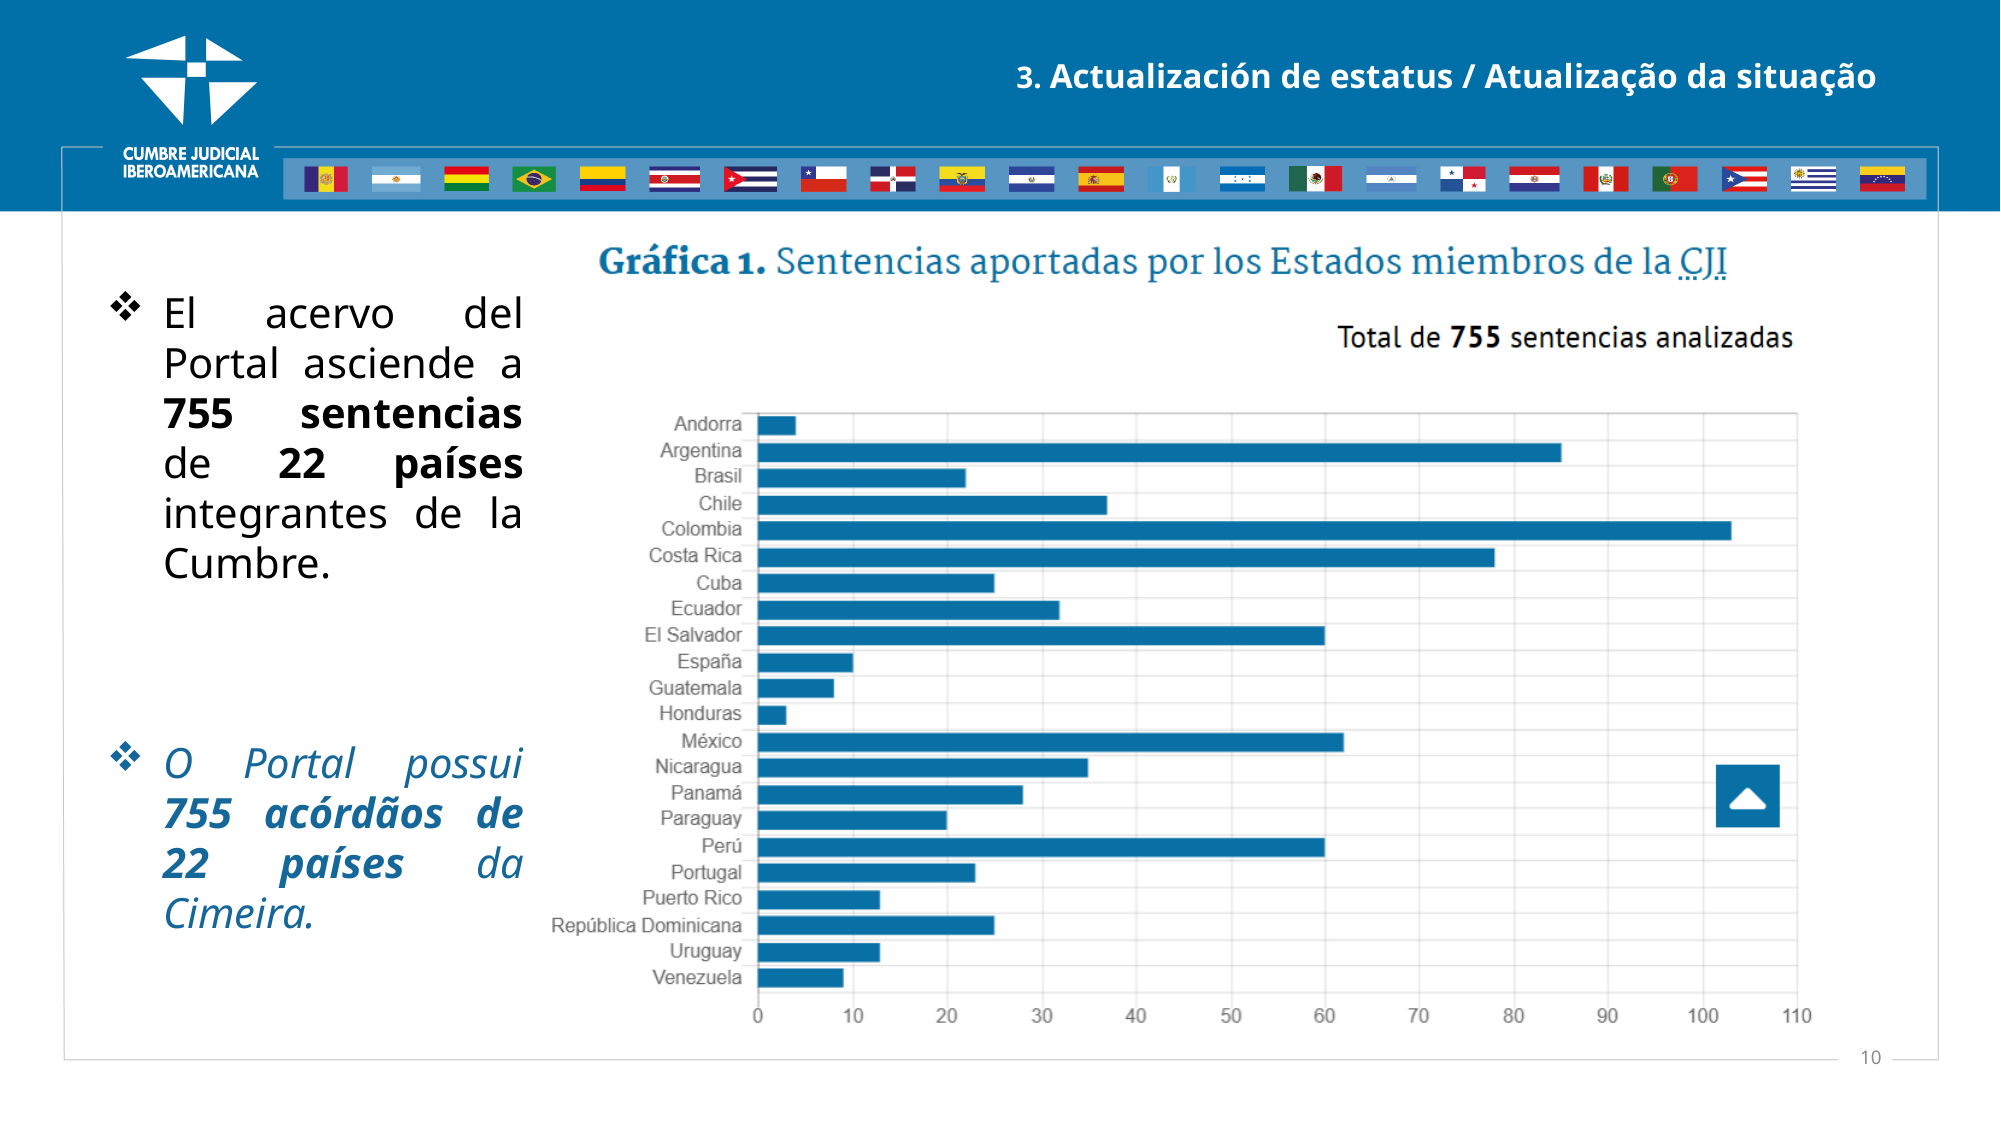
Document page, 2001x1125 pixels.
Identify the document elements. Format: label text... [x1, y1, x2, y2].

picture [253, 148, 258, 159]
picture [153, 148, 176, 159]
picture [129, 37, 185, 60]
picture [138, 165, 143, 177]
picture [167, 165, 207, 177]
picture [200, 148, 208, 159]
picture [124, 148, 132, 159]
picture [207, 40, 239, 60]
picture [143, 78, 185, 123]
picture [284, 159, 1926, 199]
text_box El acervo del Portal asciende a 755 sentencias de 22 países integrantes de la Cumbre. O Portal possui 755 acórdãos de 22 países da Cimeira. [92, 278, 538, 994]
picture [129, 165, 135, 177]
picture [188, 63, 205, 76]
picture [192, 148, 197, 159]
picture [0, 212, 2000, 1125]
picture [211, 148, 234, 159]
picture [210, 165, 222, 177]
title 3. Actualización de estatus / Atualização da situação [999, 10, 1893, 113]
slide_number 10 [1844, 1028, 1898, 1088]
picture [135, 148, 143, 159]
picture [146, 148, 150, 159]
picture [180, 148, 185, 159]
picture [146, 165, 152, 177]
picture [225, 165, 257, 177]
picture [210, 83, 255, 123]
picture [155, 165, 165, 177]
picture [242, 148, 250, 159]
